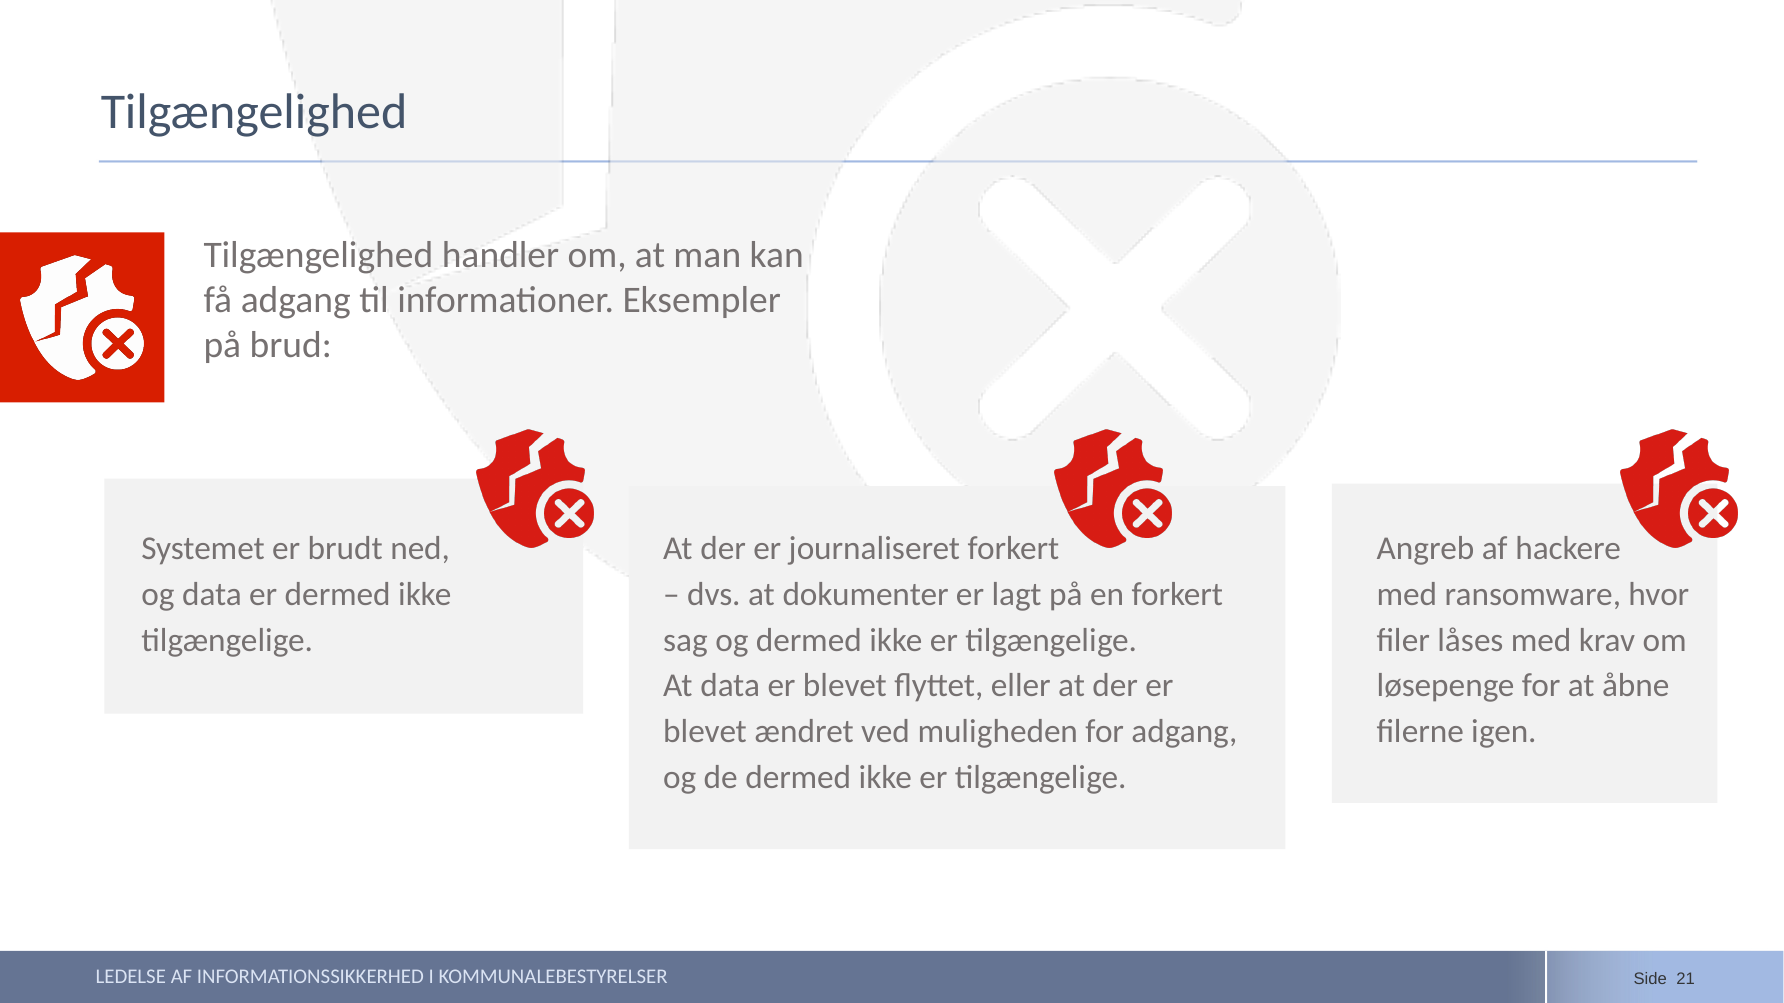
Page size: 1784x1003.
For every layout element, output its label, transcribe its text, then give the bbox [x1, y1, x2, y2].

text_box At der er journaliseret forkert – dvs. at dokumenter er lagt på en forkert sag og dermed ikke er tilgængelige. At data er blevet flyttet, eller at der er blevet ændret ved muligheden for adgang, og de dermed ikke er tilgængelige. [655, 629, 1259, 803]
text_box Systemet er brudt ned, og data er dermed ikke tilgængelige. [133, 512, 477, 665]
text_box [1331, 483, 1718, 803]
title Tilgængelighed [100, 85, 258, 170]
picture [20, 255, 144, 380]
text_box Tilgængelighed handler om, at man kan få adgang til informationer. Eksempler på brud: [195, 222, 258, 373]
text_box Angreb af hackere med ransomware, hvor filer låses med krav om løsepenge for at åbne filerne igen. [1369, 512, 1700, 757]
picture [0, 0, 1784, 1003]
text_box [628, 629, 1286, 850]
text_box [104, 478, 584, 714]
title Tilgængelighed [1341, 85, 1648, 170]
text_box [0, 232, 165, 403]
